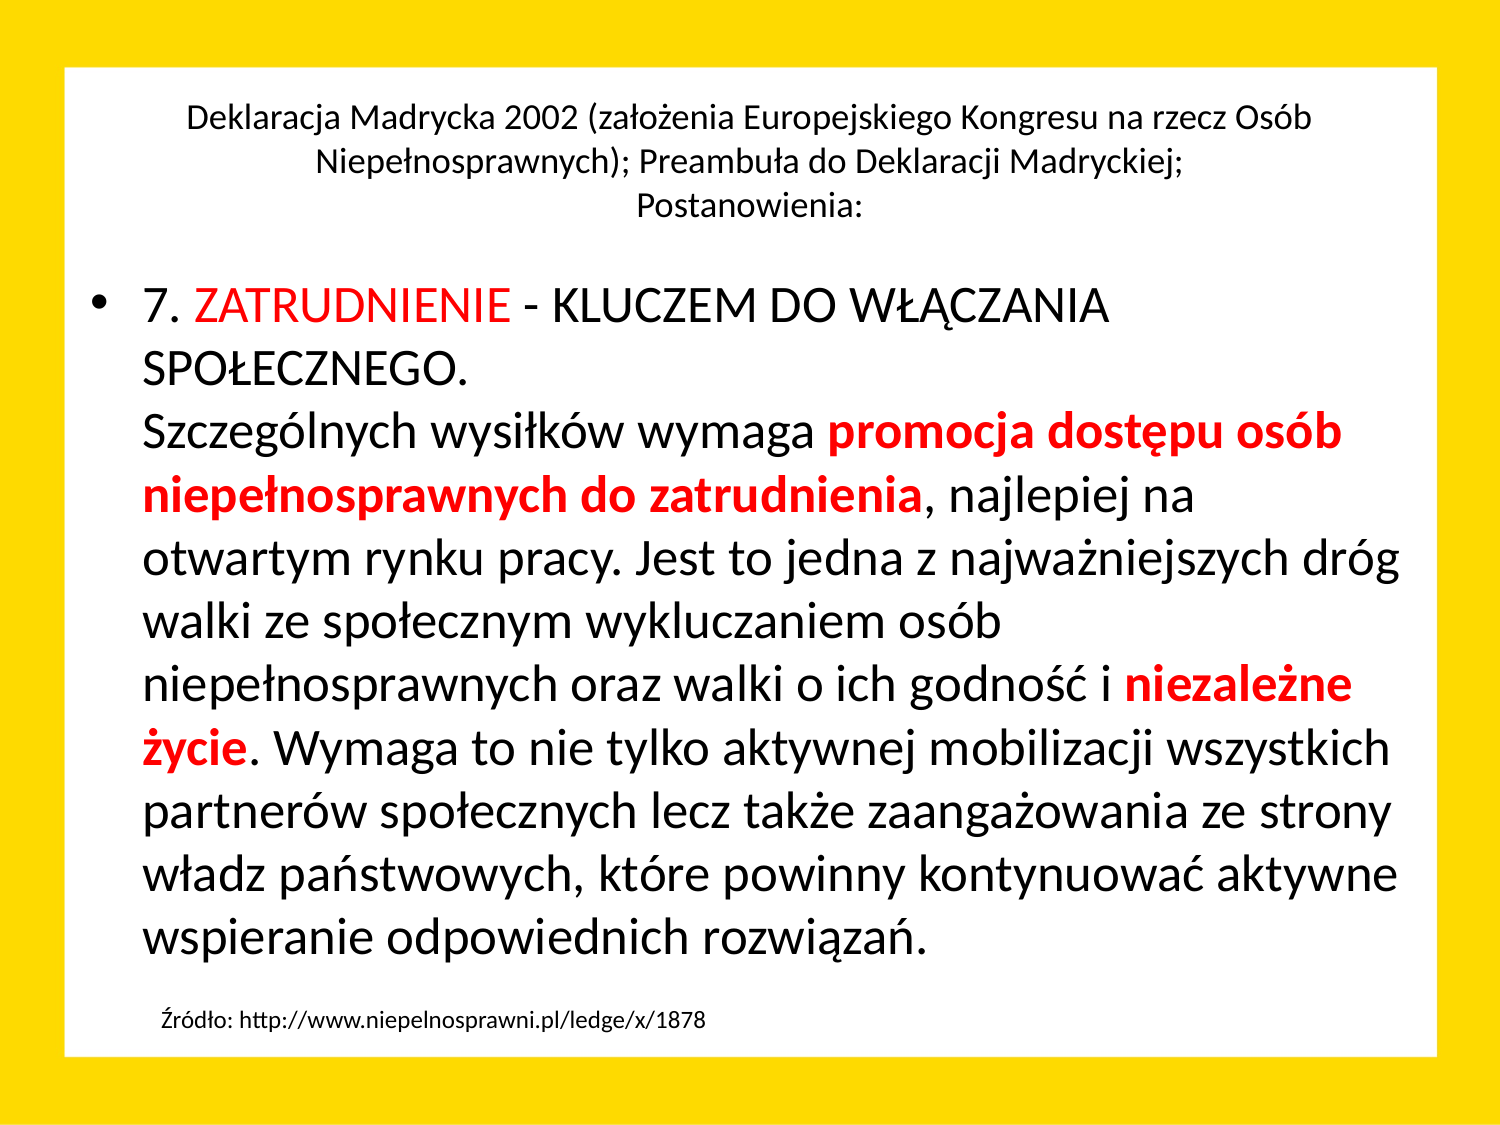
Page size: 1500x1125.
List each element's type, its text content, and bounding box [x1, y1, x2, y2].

list 7. ZATRUDNIENIE - KLUCZEM DO WŁĄCZANIA SPOŁECZNEGO. Szczególnych wysiłków wymaga promocja dostępu osób niepełnosprawnych do zatrudnienia, najlepiej na otwartym rynku pracy. Jest to jedna z najważniejszych dróg walki ze społecznym wykluczaniem osób niepełnosprawnych oraz walki o ich godność i niezależne życie. Wymaga to nie tylko aktywnej mobilizacji wszystkich partnerów społecznych lecz także zaangażowania ze strony władz państwowych, które powinny kontynuować aktywne wspieranie odpowiednich rozwiązań. [74, 262, 1426, 1006]
picture [0, 0, 1500, 1125]
text_box Źródło: http://www.niepelnosprawni.pl/ledge/x/1878 [140, 996, 1358, 1041]
title Deklaracja Madrycka 2002 (założenia Europejskiego Kongresu na rzecz Osób Niepełnosprawnych); Preambuła do Deklaracji Madryckiej; Postanowienia: [74, 44, 1426, 233]
